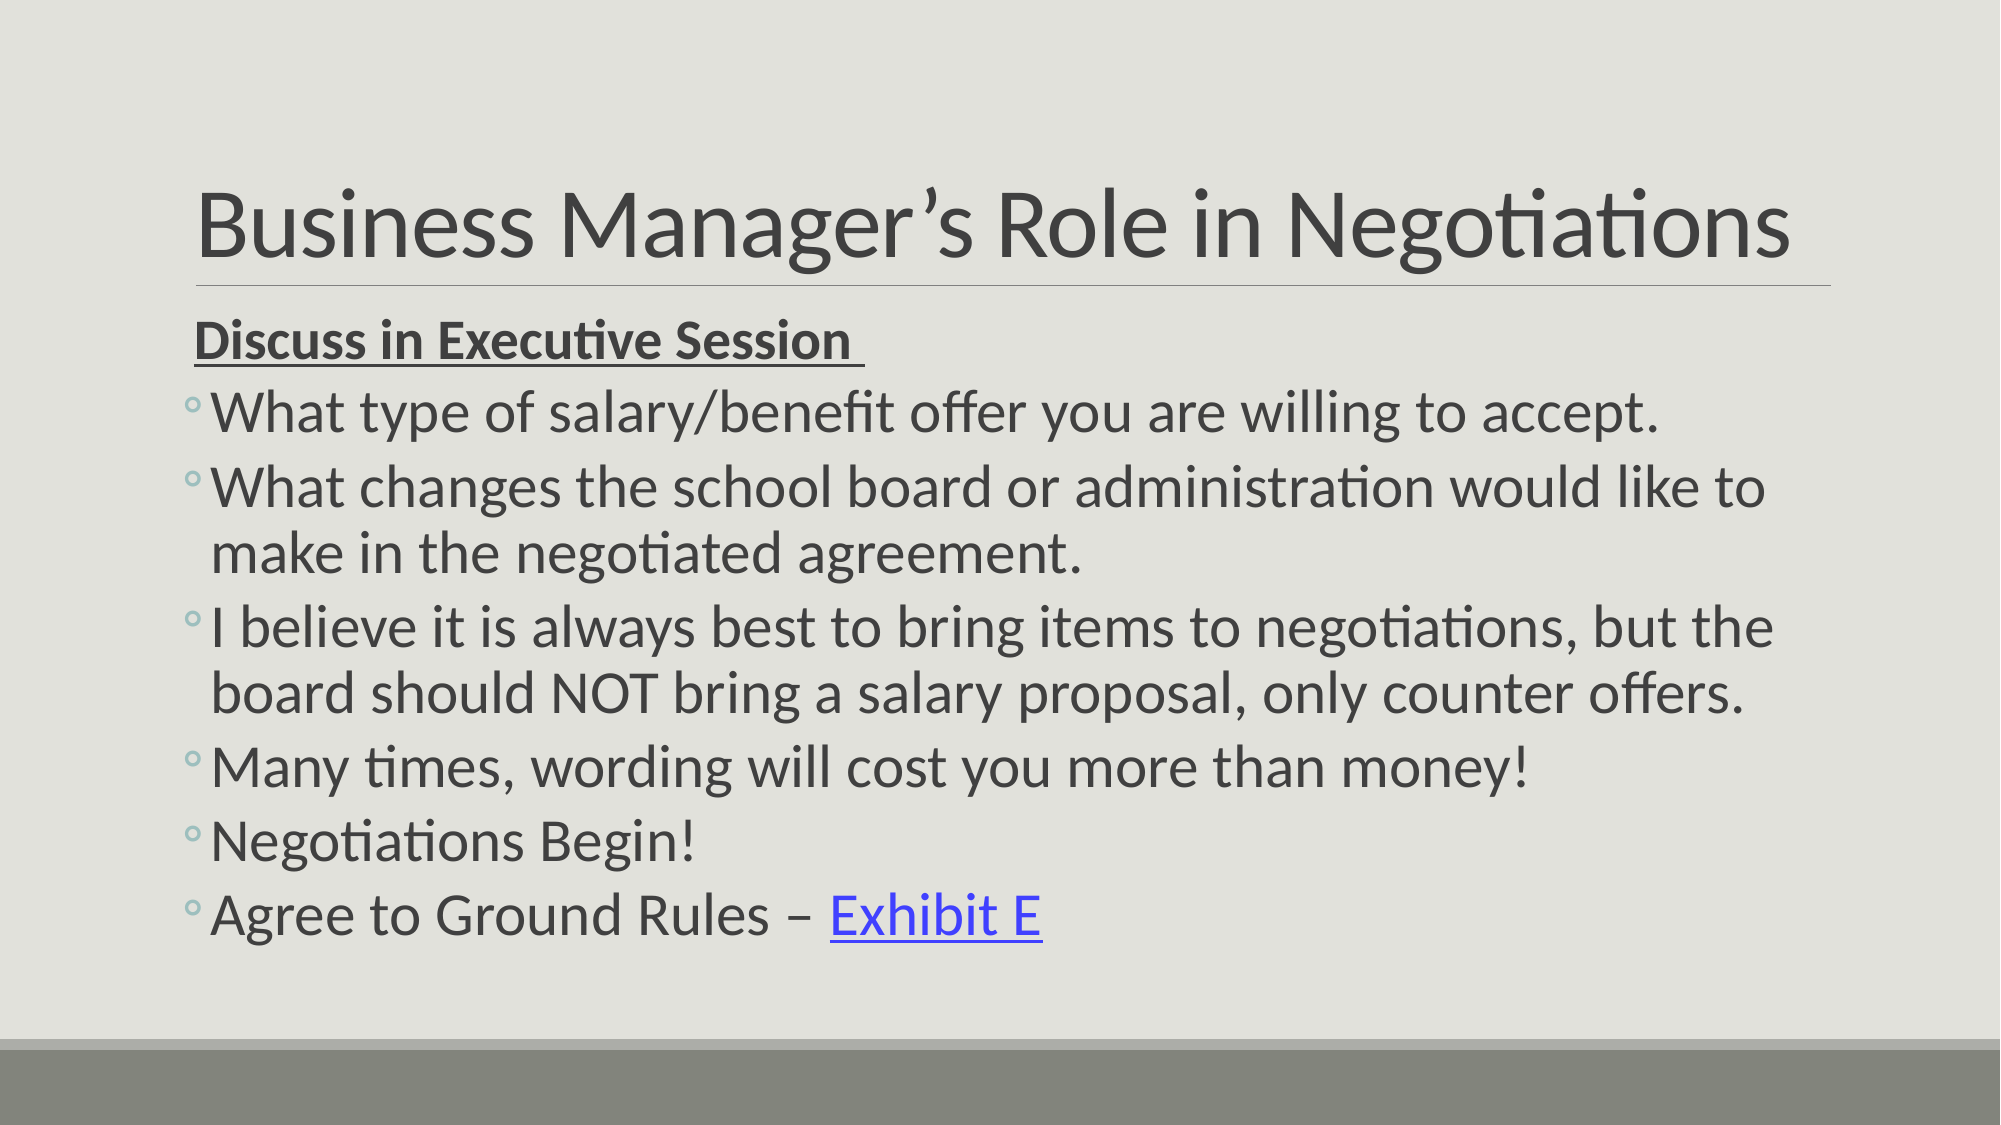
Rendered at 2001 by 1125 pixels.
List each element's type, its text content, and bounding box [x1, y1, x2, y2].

list Discuss in Executive Session What type of salary/benefit offer you are willing to accept. What changes the school board or administration would like to make in the negotiated agreement. I believe it is always best to bring items to negotiations, but the board should NOT bring a salary proposal, only counter offers. Many times, wording will cost you more than money! Negotiations Begin! Agree to Ground Rules – Exhibit E [125, 302, 1830, 963]
title Business Manager’s Role in Negotiations [180, 47, 1830, 285]
